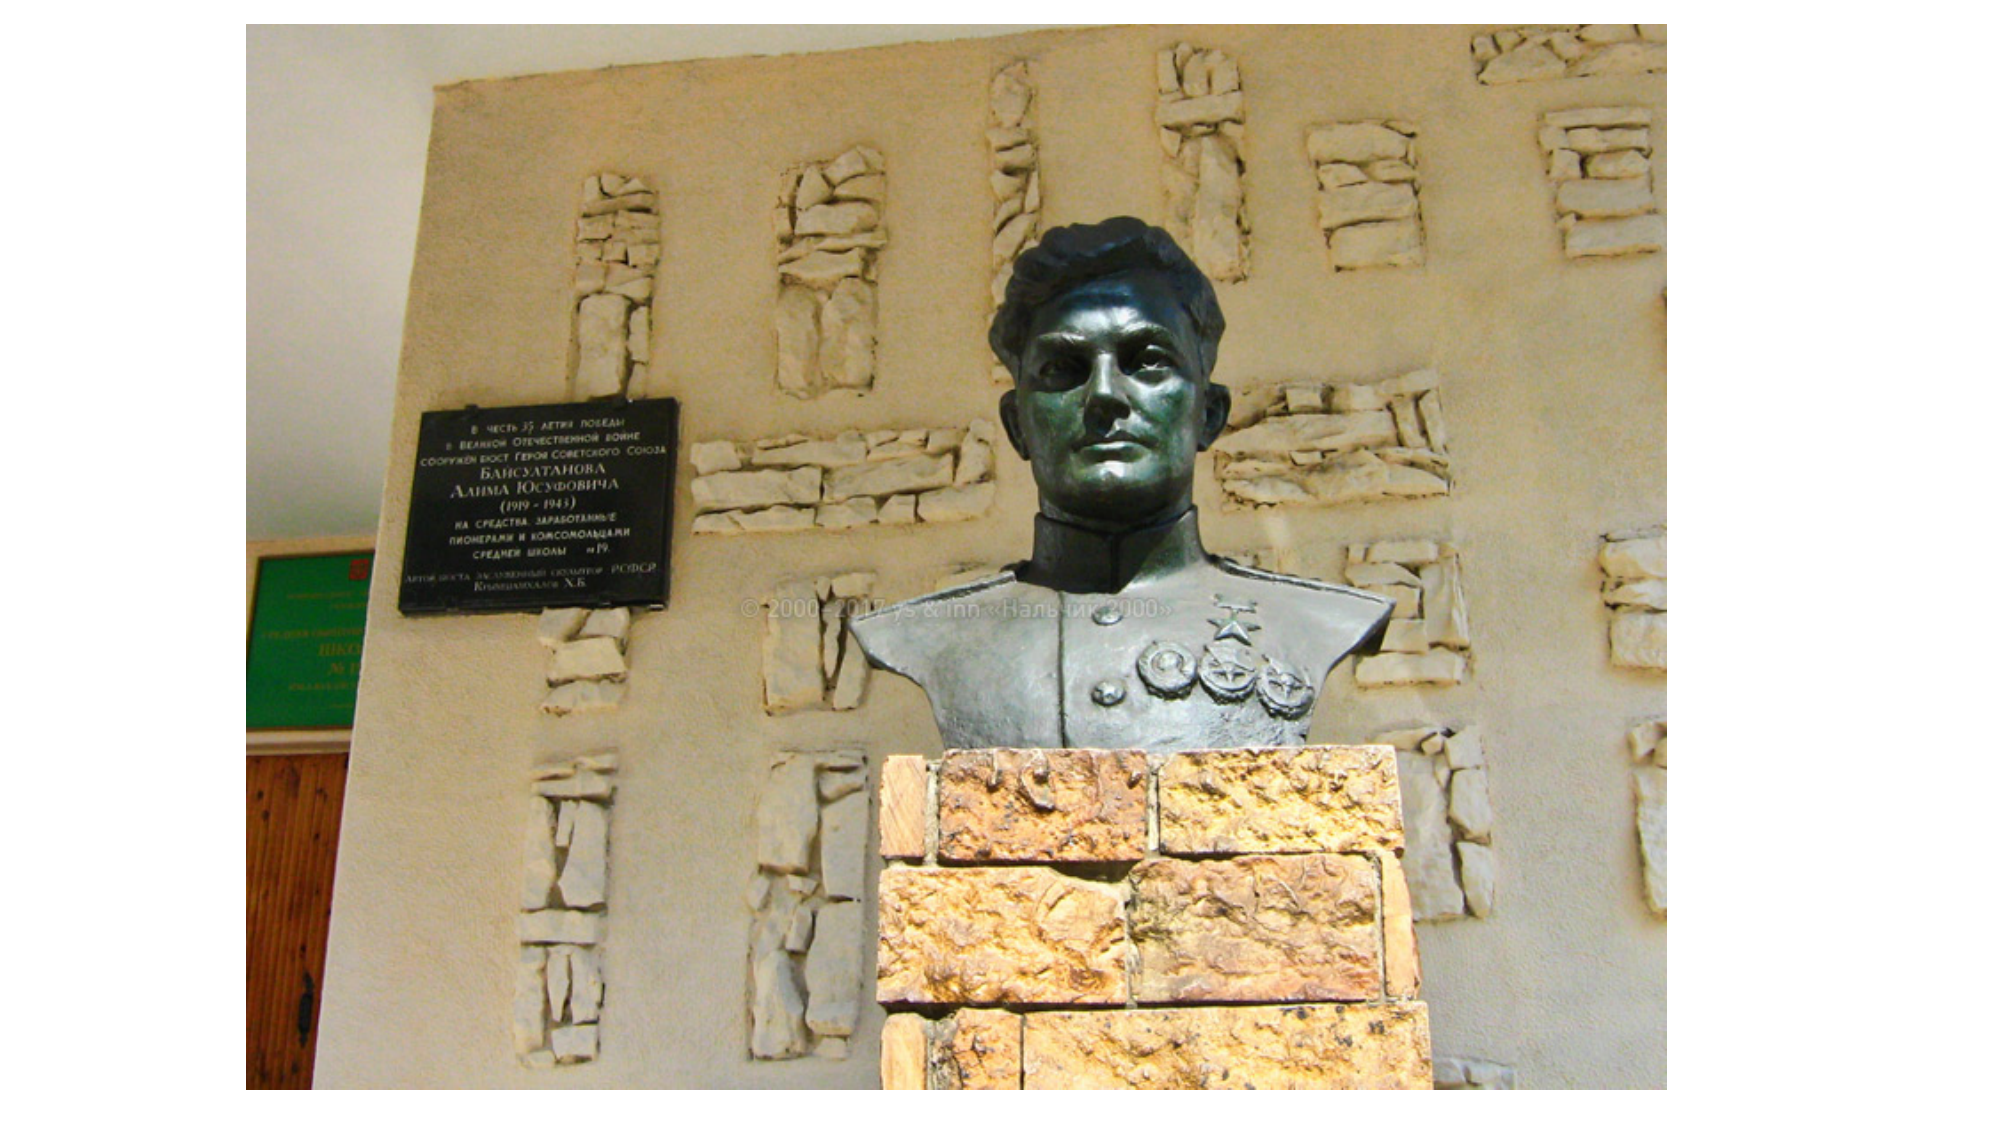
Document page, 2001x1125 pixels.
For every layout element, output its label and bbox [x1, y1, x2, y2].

picture [246, 24, 1667, 1090]
